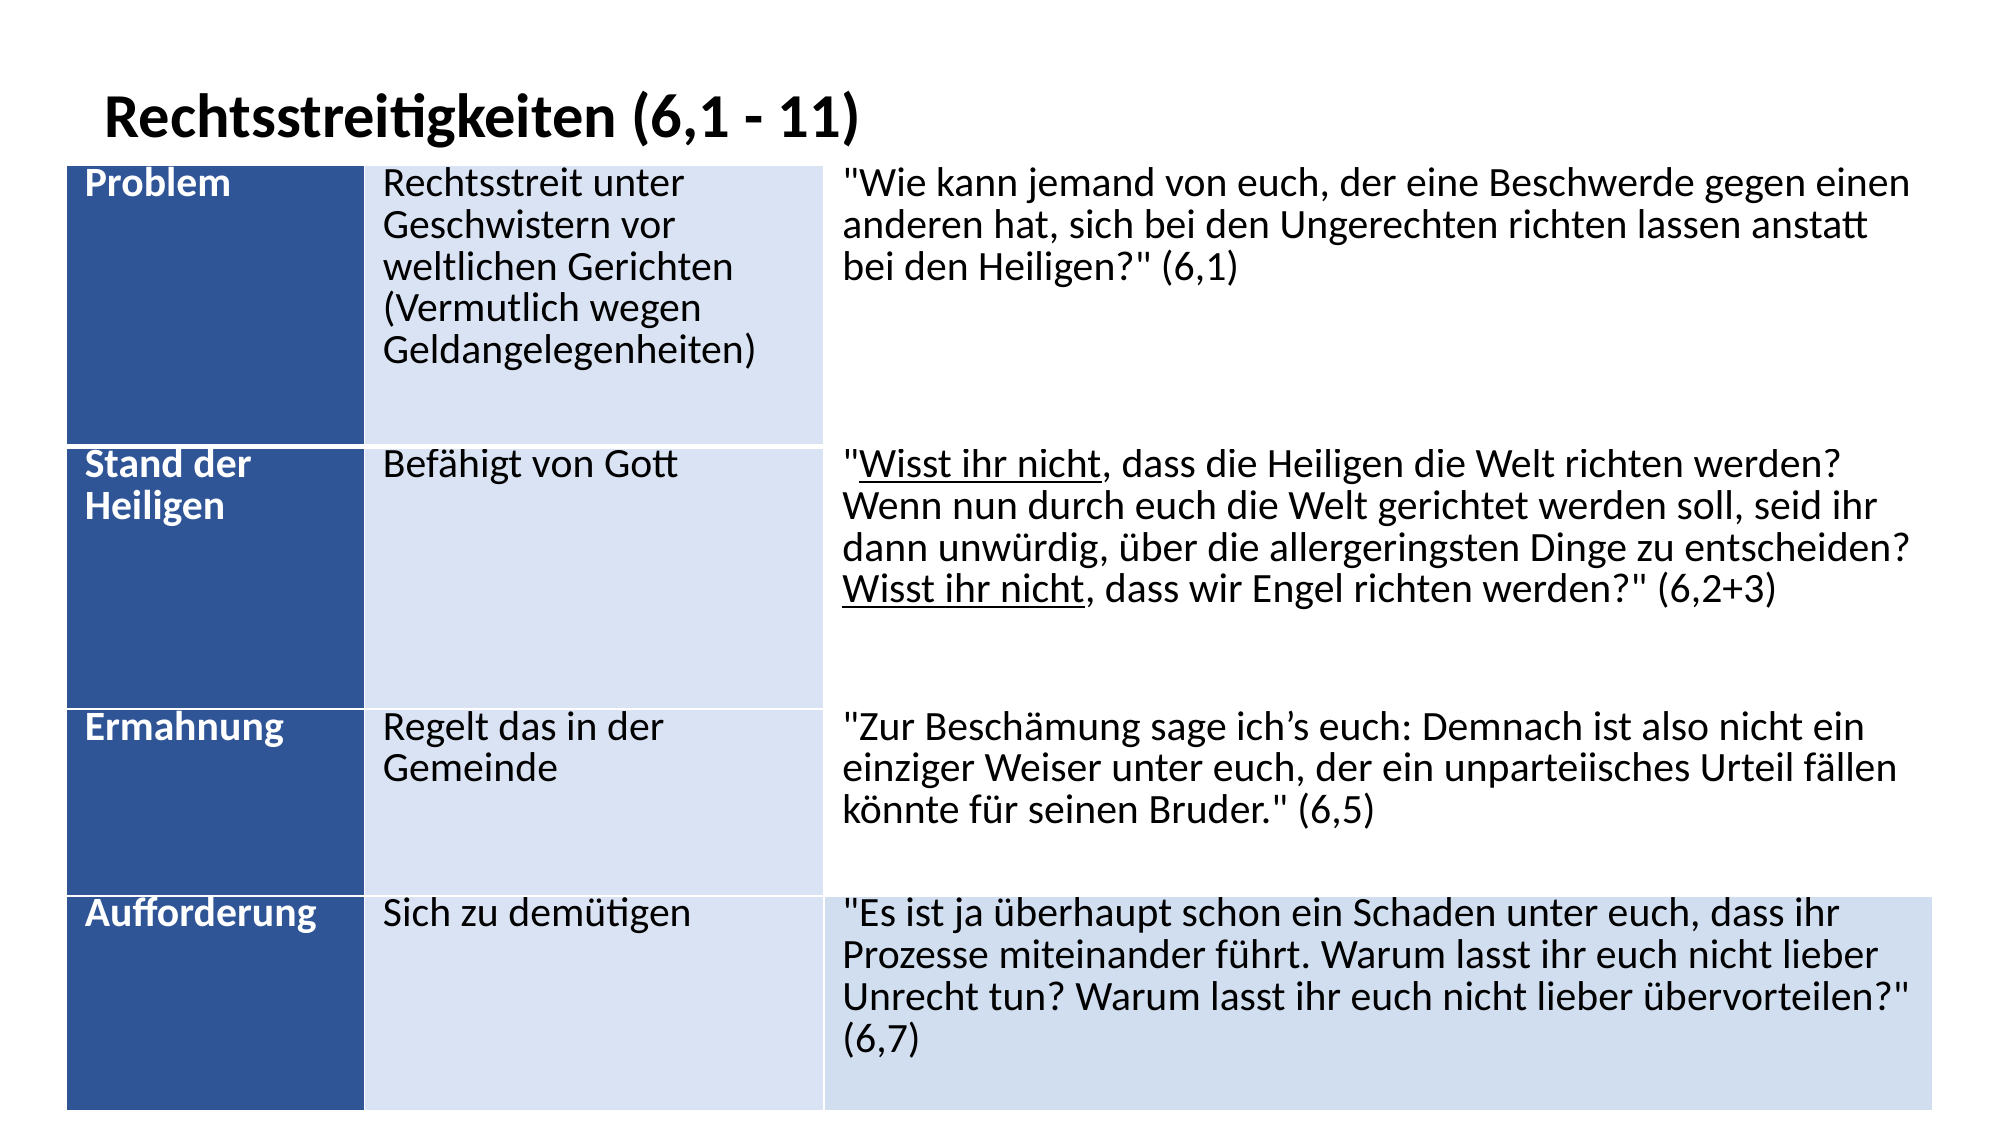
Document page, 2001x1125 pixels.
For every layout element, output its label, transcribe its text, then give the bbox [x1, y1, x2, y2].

table_header "Wie kann jemand von euch, der eine Beschwerde gegen einen anderen hat, sich bei den Ungerechten richten lassen anstatt bei den Heiligen?" (6,1) [825, 166, 1932, 444]
table_header Problem [67, 166, 364, 444]
table_cell "Wisst ihr nicht, dass die Heiligen die Welt richten werden? Wenn nun durch euch die Welt gerichtet werden soll, seid ihr dann unwürdig, über die allergeringsten Dinge zu entscheiden? Wisst ihr nicht, dass wir Engel richten werden?" (6,2+3) [825, 449, 1932, 708]
text_box Rechtsstreitigkeiten (6,1 - 11) [89, 67, 877, 157]
table_cell Aufforderung [67, 897, 364, 1110]
table_cell Befähigt von Gott [365, 449, 823, 708]
table_header Rechtsstreit unter Geschwistern vor weltlichen Gerichten (Vermutlich wegen Geldangelegenheiten) [365, 166, 823, 444]
table_cell Stand der Heiligen [67, 449, 364, 708]
table_cell Ermahnung [67, 710, 364, 895]
table_cell "Es ist ja überhaupt schon ein Schaden unter euch, dass ihr Prozesse miteinander führt. Warum lasst ihr euch nicht lieber Unrecht tun? Warum lasst ihr euch nicht lieber übervorteilen?" (6,7) [825, 897, 1932, 1110]
table_cell Sich zu demütigen [365, 897, 823, 1110]
table_cell "Zur Beschämung sage ich’s euch: Demnach ist also nicht ein einziger Weiser unter euch, der ein unparteiisches Urteil fällen könnte für seinen Bruder." (6,5) [825, 710, 1932, 895]
table_cell Regelt das in der Gemeinde [365, 710, 823, 895]
